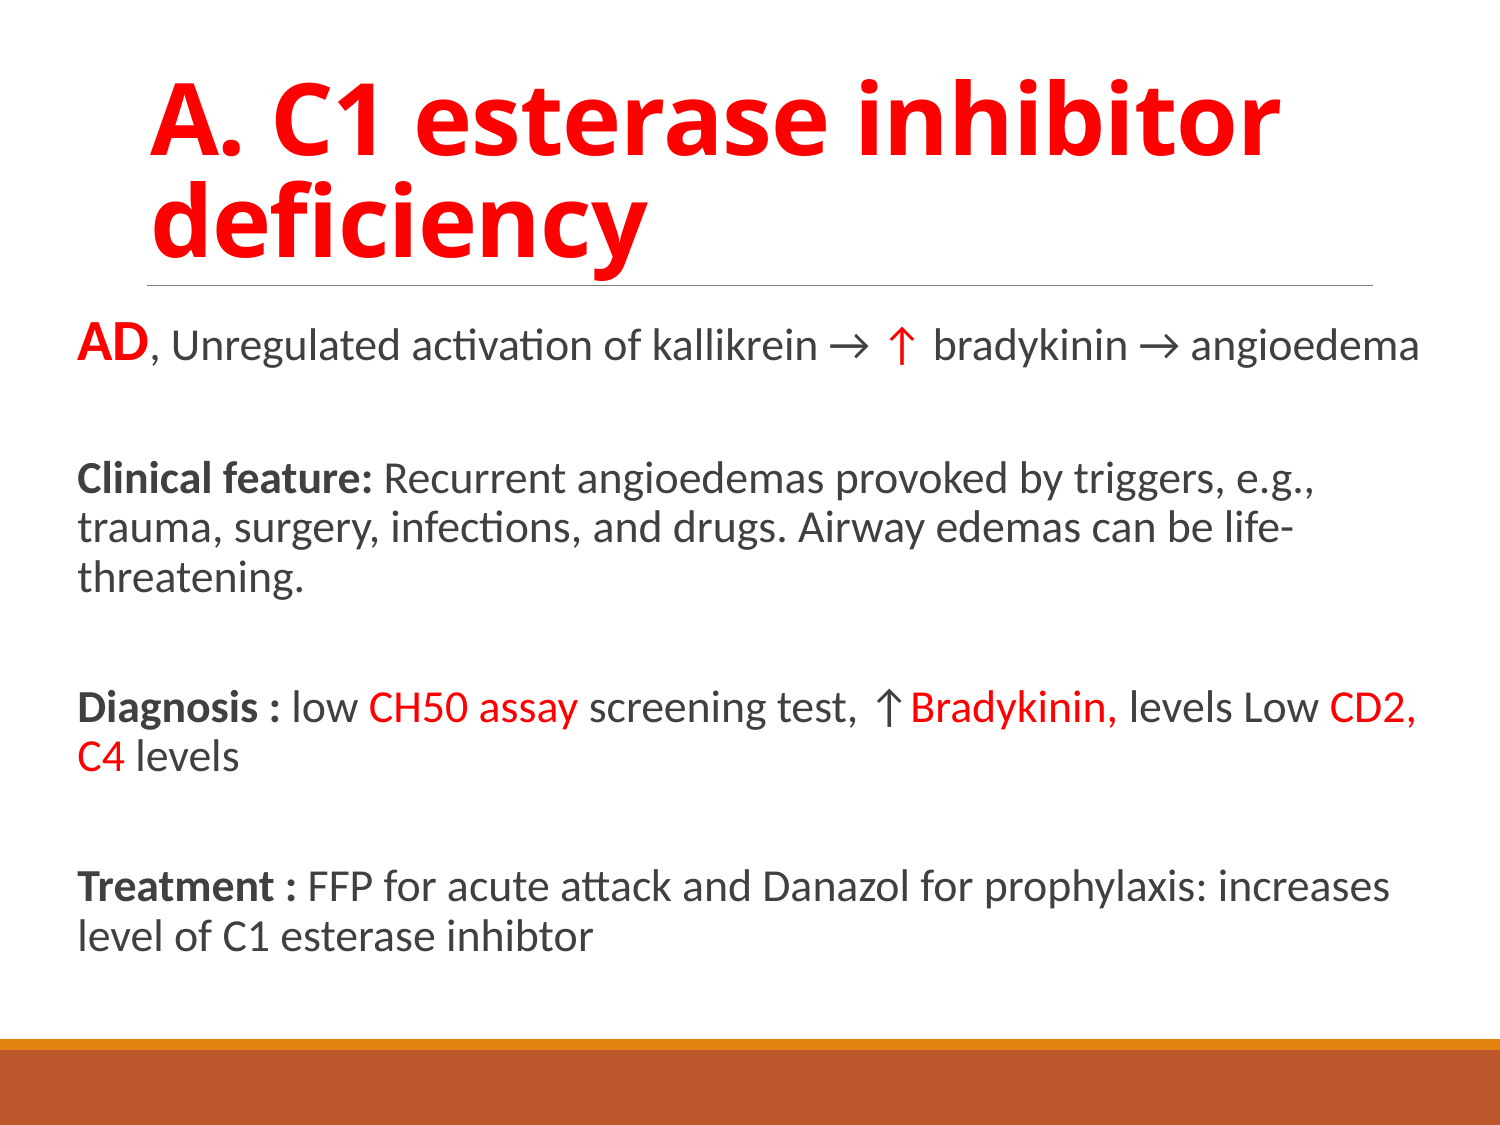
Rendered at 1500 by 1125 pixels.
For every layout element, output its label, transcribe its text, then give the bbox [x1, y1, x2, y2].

list AD, Unregulated activation of kallikrein → ↑ bradykinin → angioedema Clinical feature: Recurrent angioedemas provoked by triggers, e.g., trauma, surgery, infections, and drugs. Airway edemas can be life-threatening. Diagnosis : low CH50 assay screening test, ↑Bradykinin, levels Low CD2, C4 levels Treatment : FFP for acute attack and Danazol for prophylaxis: increases level of C1 esterase inhibtor [62, 302, 1450, 1038]
title A. C1 esterase inhibitor deficiency [135, 47, 1373, 285]
